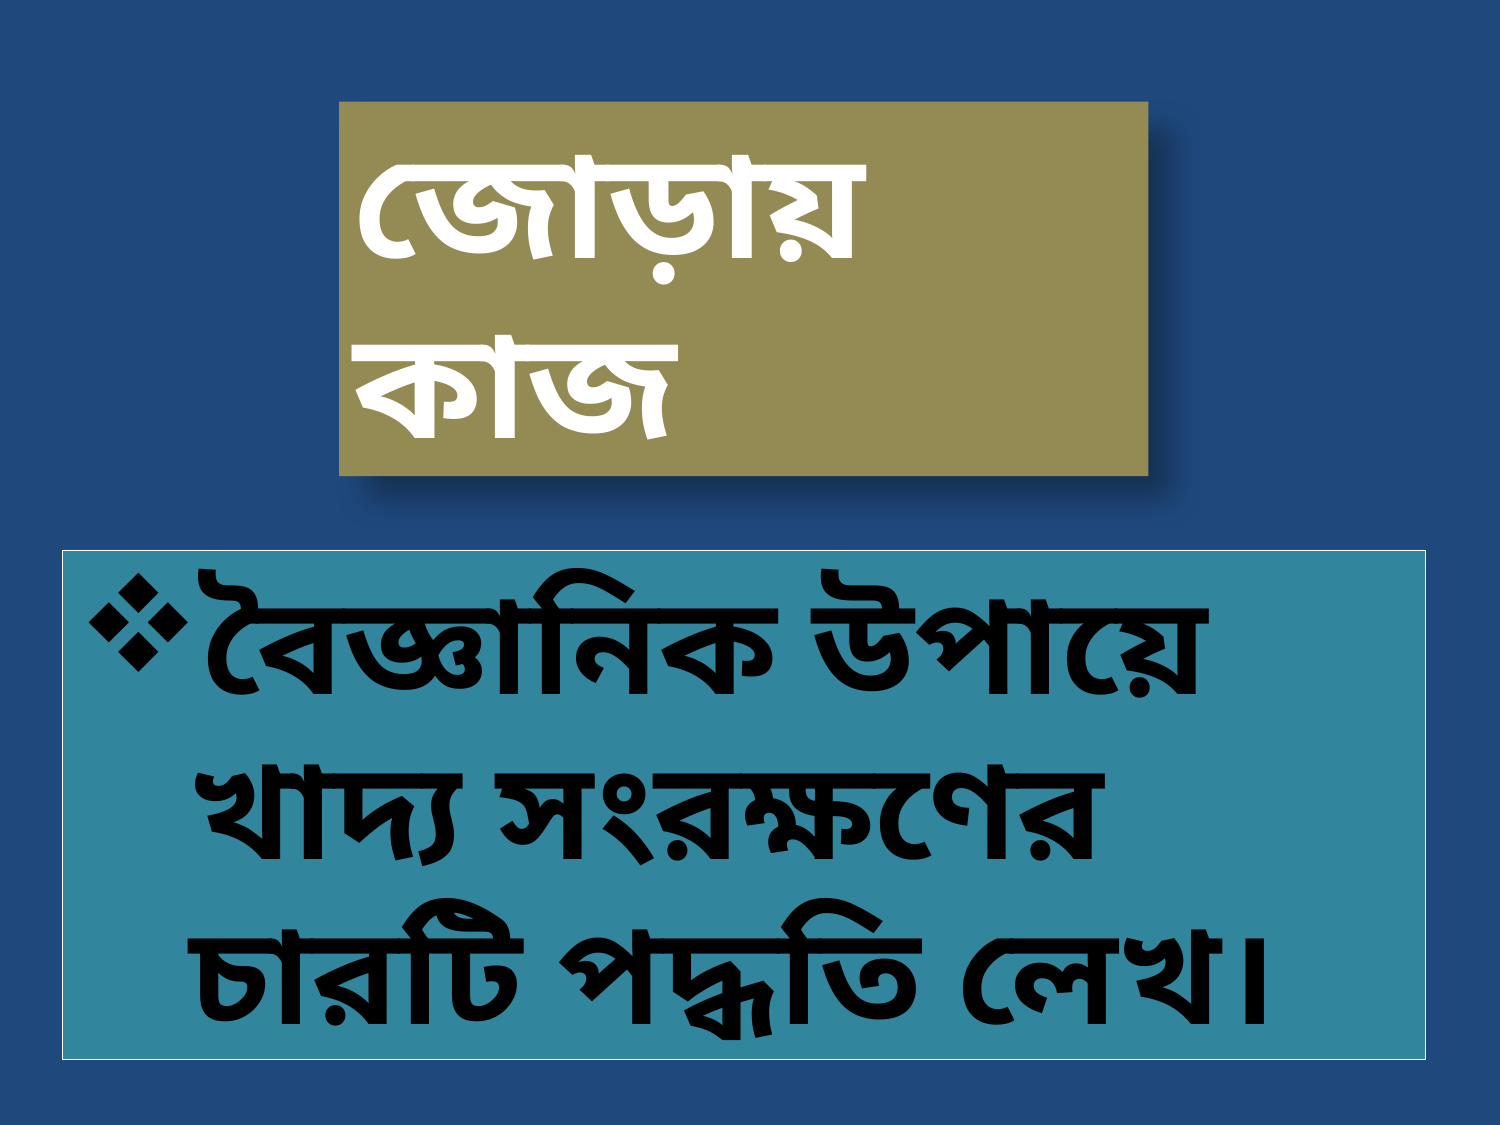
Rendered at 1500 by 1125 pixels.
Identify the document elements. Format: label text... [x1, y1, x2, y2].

text_box জোড়ায় কাজ [339, 101, 1149, 477]
text_box বৈজ্ঞানিক উপায়ে খাদ্য সংরক্ষণের চারটি পদ্ধতি লেখ। [62, 549, 1425, 1060]
